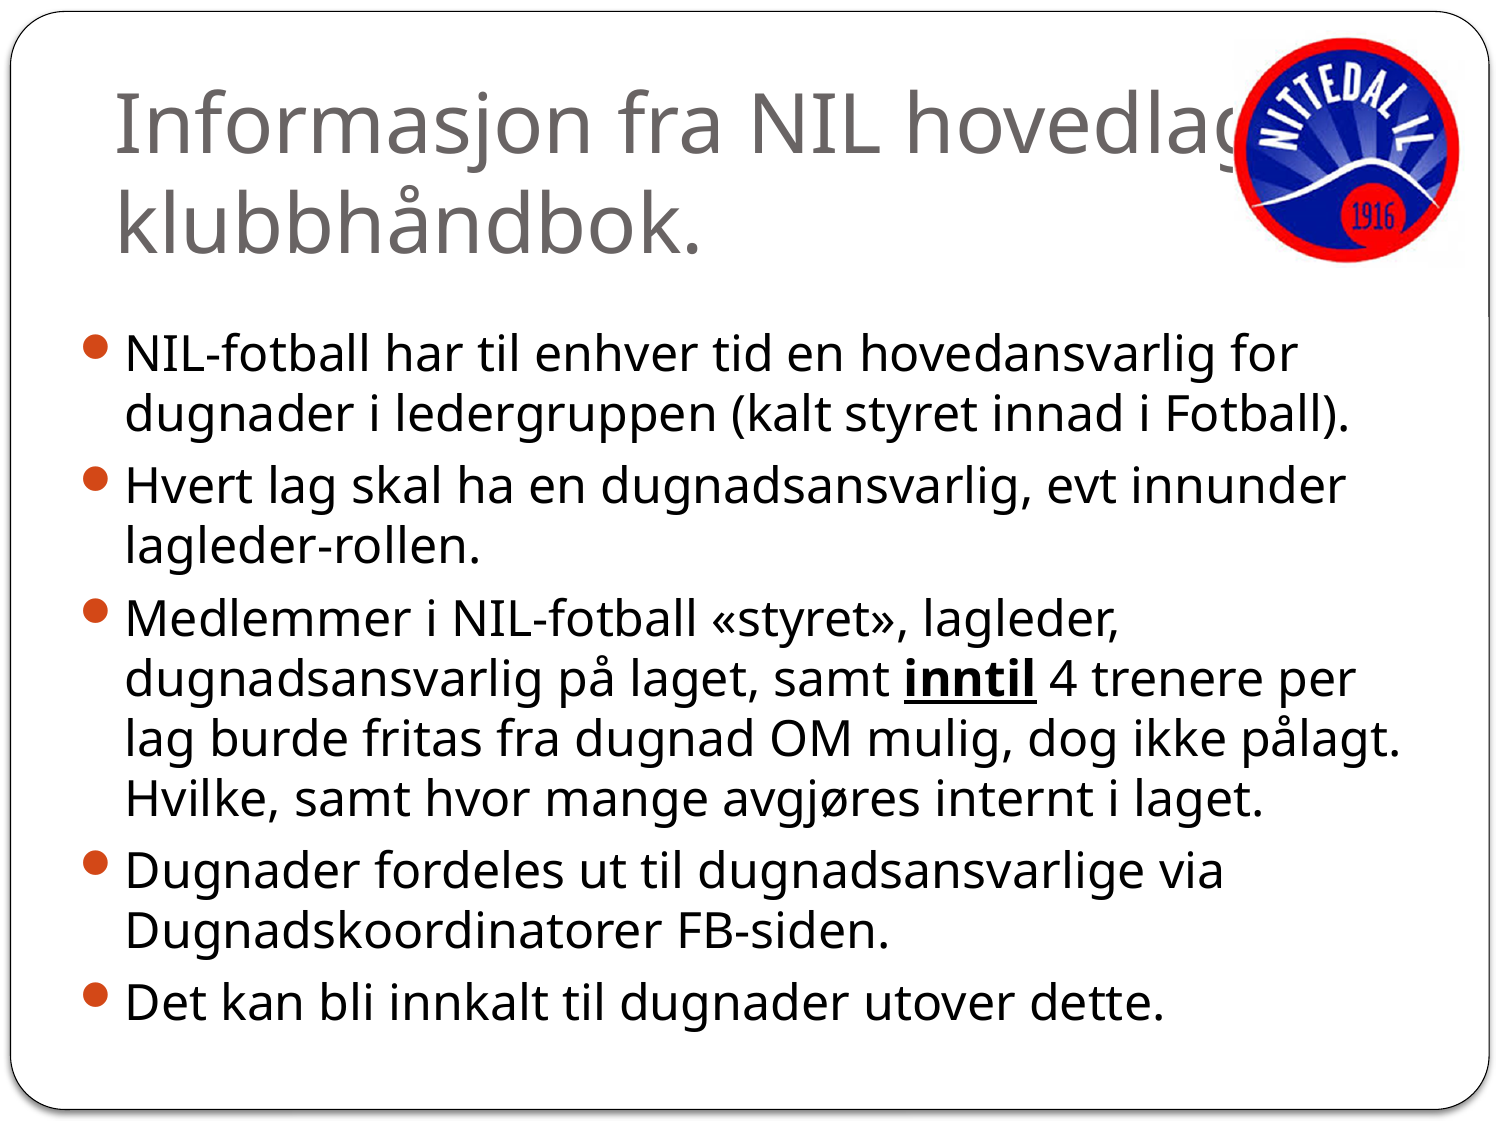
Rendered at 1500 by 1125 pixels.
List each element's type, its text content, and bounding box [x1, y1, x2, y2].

list NIL-fotball har til enhver tid en hovedansvarlig for dugnader i ledergruppen (kalt styret innad i Fotball). Hvert lag skal ha en dugnadsansvarlig, evt innunder lagleder-rollen. Medlemmer i NIL-fotball «styret», lagleder, dugnadsansvarlig på laget, samt inntil 4 trenere per lag burde fritas fra dugnad OM mulig, dog ikke pålagt. Hvilke, samt hvor mange avgjøres internt i laget. Dugnader fordeles ut til dugnadsansvarlige via Dugnadskoordinatorer FB-siden. Det kan bli innkalt til dugnader utover dette. [64, 314, 1423, 1106]
title Informasjon fra NIL hovedlag klubbhåndbok. [100, 125, 1447, 386]
picture [1232, 30, 1465, 268]
